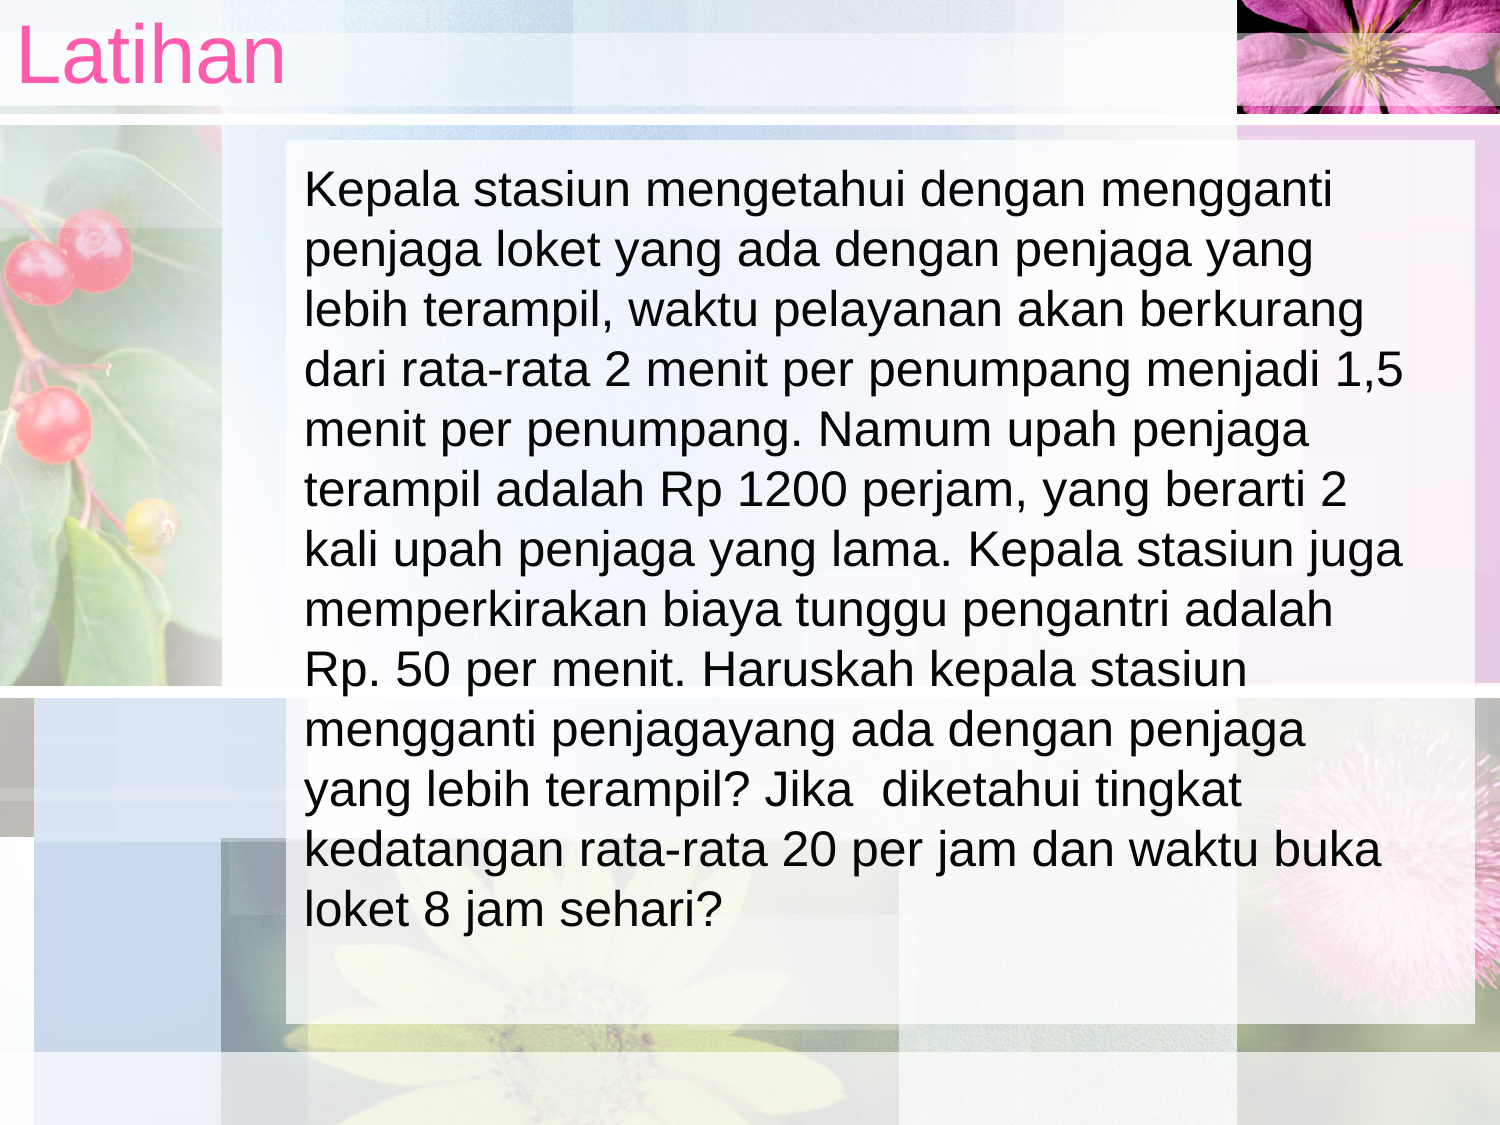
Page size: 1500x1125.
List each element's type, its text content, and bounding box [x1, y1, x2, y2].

text_box Kepala stasiun mengetahui dengan mengganti penjaga loket yang ada dengan penjaga yang lebih terampil, waktu pelayanan akan berkurang dari rata-rata 2 menit per penumpang menjadi 1,5 menit per penumpang. Namum upah penjaga terampil adalah Rp 1200 perjam, yang berarti 2 kali upah penjaga yang lama. Kepala stasiun juga memperkirakan biaya tunggu pengantri adalah Rp. 50 per menit. Haruskah kepala stasiun mengganti penjagayang ada dengan penjaga yang lebih terampil? Jika diketahui tingkat kedatangan rata-rata 20 per jam dan waktu buka loket 8 jam sehari? [289, 148, 1424, 944]
title Latihan [0, 0, 1226, 101]
picture [0, 0, 1500, 1125]
